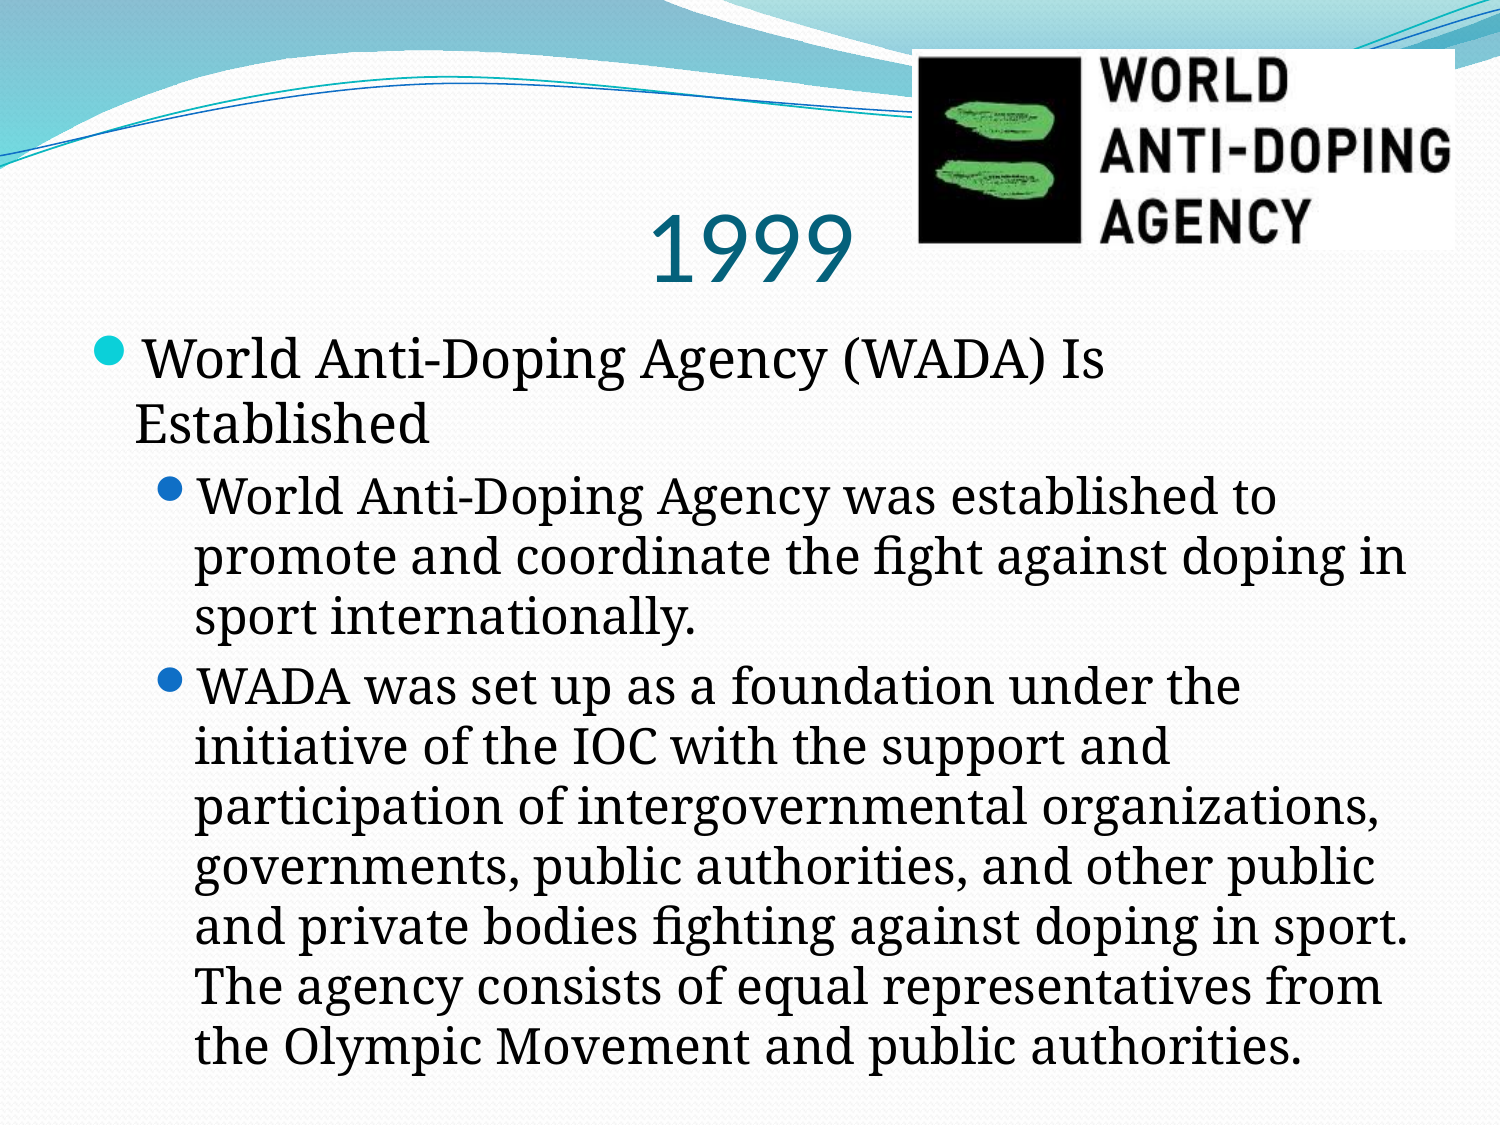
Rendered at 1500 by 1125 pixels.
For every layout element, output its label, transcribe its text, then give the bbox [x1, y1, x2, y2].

title 1999 [75, 115, 1425, 303]
list World Anti-Doping Agency (WADA) Is Established World Anti-Doping Agency was established to promote and coordinate the fight against doping in sport internationally. WADA was set up as a foundation under the initiative of the IOC with the support and participation of intergovernmental organizations, governments, public authorities, and other public and private bodies fighting against doping in sport. The agency consists of equal representatives from the Olympic Movement and public authorities. [75, 317, 1425, 1038]
picture [912, 49, 1455, 251]
